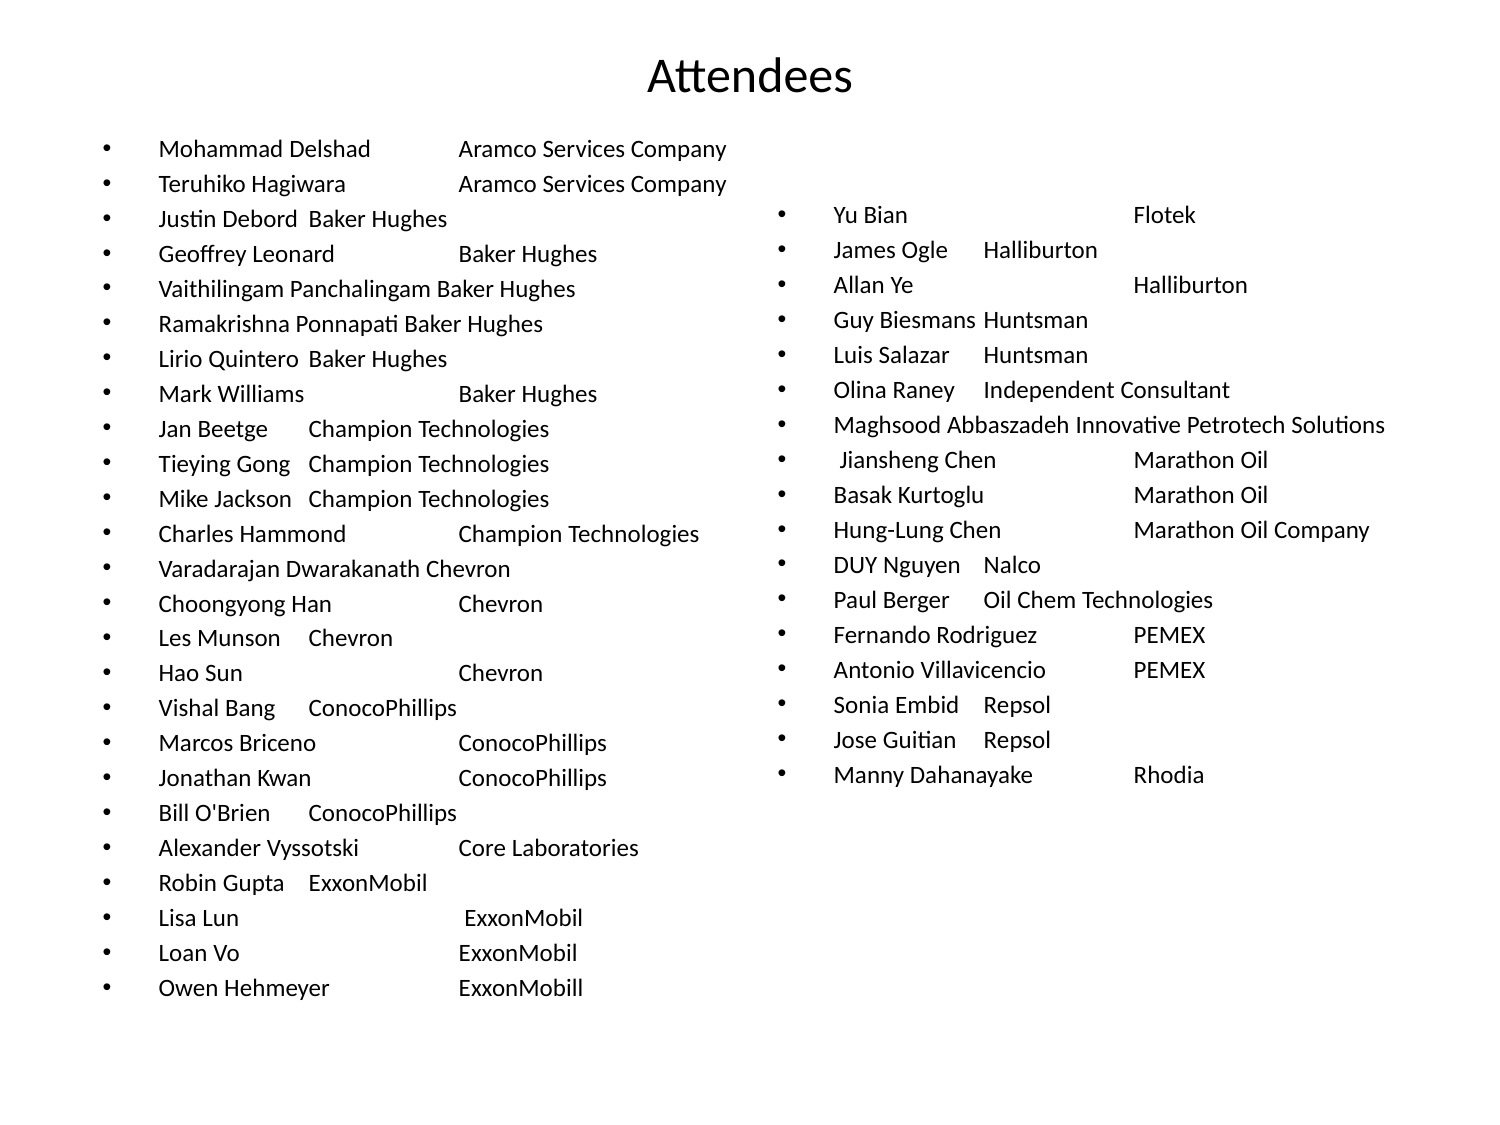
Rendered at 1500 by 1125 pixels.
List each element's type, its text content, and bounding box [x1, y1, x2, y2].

title Attendees [74, 44, 1426, 101]
list Yu Bian Flotek James Ogle Halliburton Allan Ye Halliburton Guy Biesmans Huntsman Luis Salazar Huntsman Olina Raney Independent Consultant Maghsood Abbaszadeh Innovative Petrotech Solutions Jiansheng Chen Marathon Oil Basak Kurtoglu Marathon Oil Hung-Lung Chen Marathon Oil Company DUY Nguyen Nalco Paul Berger Oil Chem Technologies Fernando Rodriguez PEMEX Antonio Villavicencio PEMEX Sonia Embid Repsol Jose Guitian Repsol Manny Dahanayake Rhodia [762, 191, 1426, 934]
list Mohammad Delshad Aramco Services Company Teruhiko Hagiwara Aramco Services Company Justin Debord Baker Hughes Geoffrey Leonard Baker Hughes Vaithilingam Panchalingam Baker Hughes Ramakrishna Ponnapati Baker Hughes Lirio Quintero Baker Hughes Mark Williams Baker Hughes Jan Beetge Champion Technologies Tieying Gong Champion Technologies Mike Jackson Champion Technologies Charles Hammond Champion Technologies Varadarajan Dwarakanath Chevron Choongyong Han Chevron Les Munson Chevron Hao Sun Chevron Vishal Bang ConocoPhillips Marcos Briceno ConocoPhillips Jonathan Kwan ConocoPhillips Bill O'Brien ConocoPhillips Alexander Vyssotski Core Laboratories Robin Gupta ExxonMobil Lisa Lun ExxonMobil Loan Vo ExxonMobil Owen Hehmeyer ExxonMobill [87, 124, 751, 1063]
